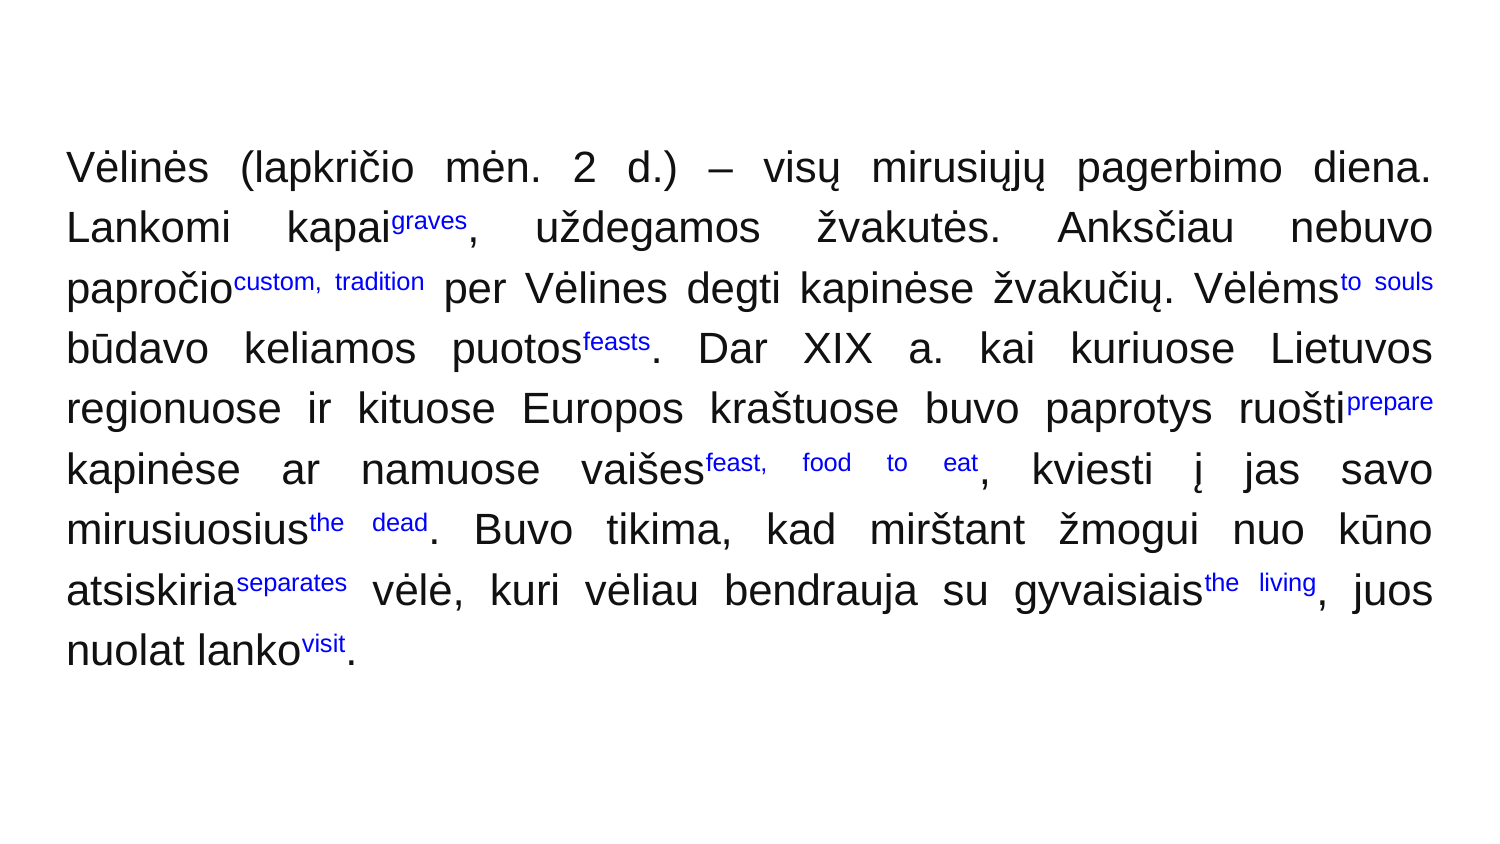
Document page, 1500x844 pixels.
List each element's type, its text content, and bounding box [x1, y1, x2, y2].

list Vėlinės (lapkričio mėn. 2 d.) – visų mirusiųjų pagerbimo diena. Lankomi kapaigraves, uždegamos žvakutės. Anksčiau nebuvo papročiocustom, tradition per Vėlines degti kapinėse žvakučių. Vėlėmsto souls būdavo keliamos puotosfeasts. Dar XIX a. kai kuriuose Lietuvos regionuose ir kituose Europos kraštuose buvo paprotys ruoštiprepare kapinėse ar namuose vaišesfeast, food to eat, kviesti į jas savo mirusiuosiusthe dead. Buvo tikima, kad mirštant žmogui nuo kūno atsiskiriaseparates vėlė, kuri vėliau bendrauja su gyvaisiaisthe living, juos nuolat lankovisit. [51, 115, 1449, 783]
